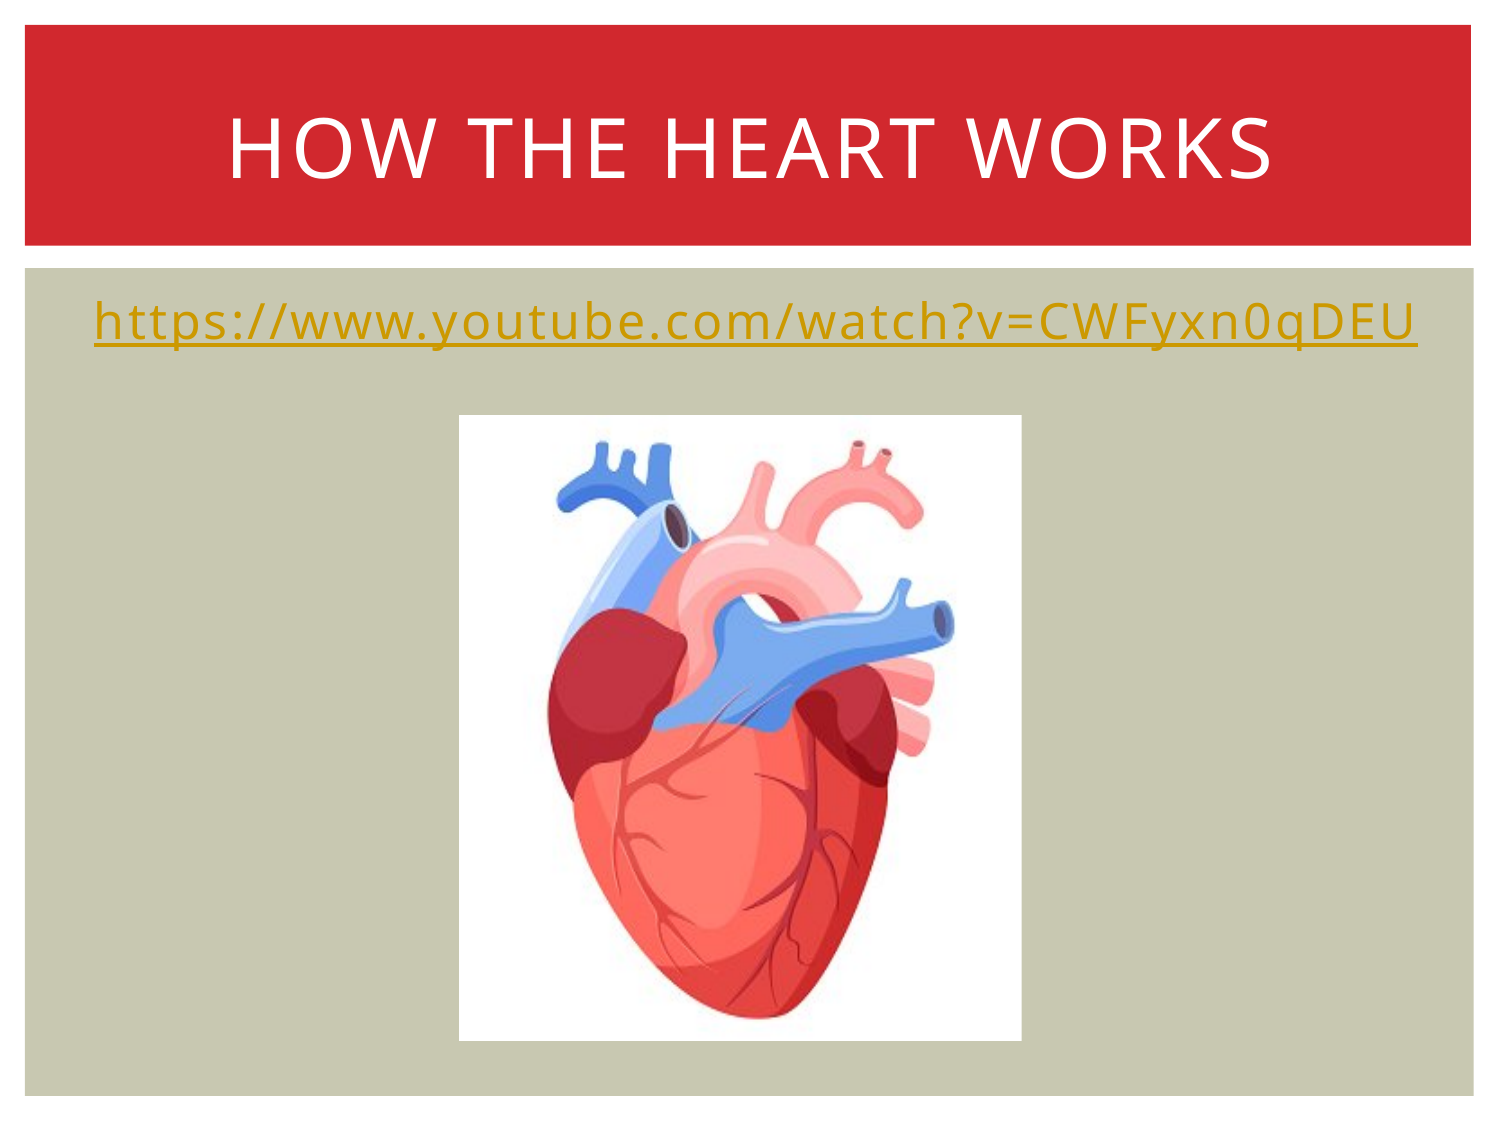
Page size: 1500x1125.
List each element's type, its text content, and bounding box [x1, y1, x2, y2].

picture [458, 415, 1022, 1041]
list https://www.youtube.com/watch?v=CWFyxn0qDEU [62, 281, 1442, 1005]
title How the Heart Works [62, 58, 1438, 232]
